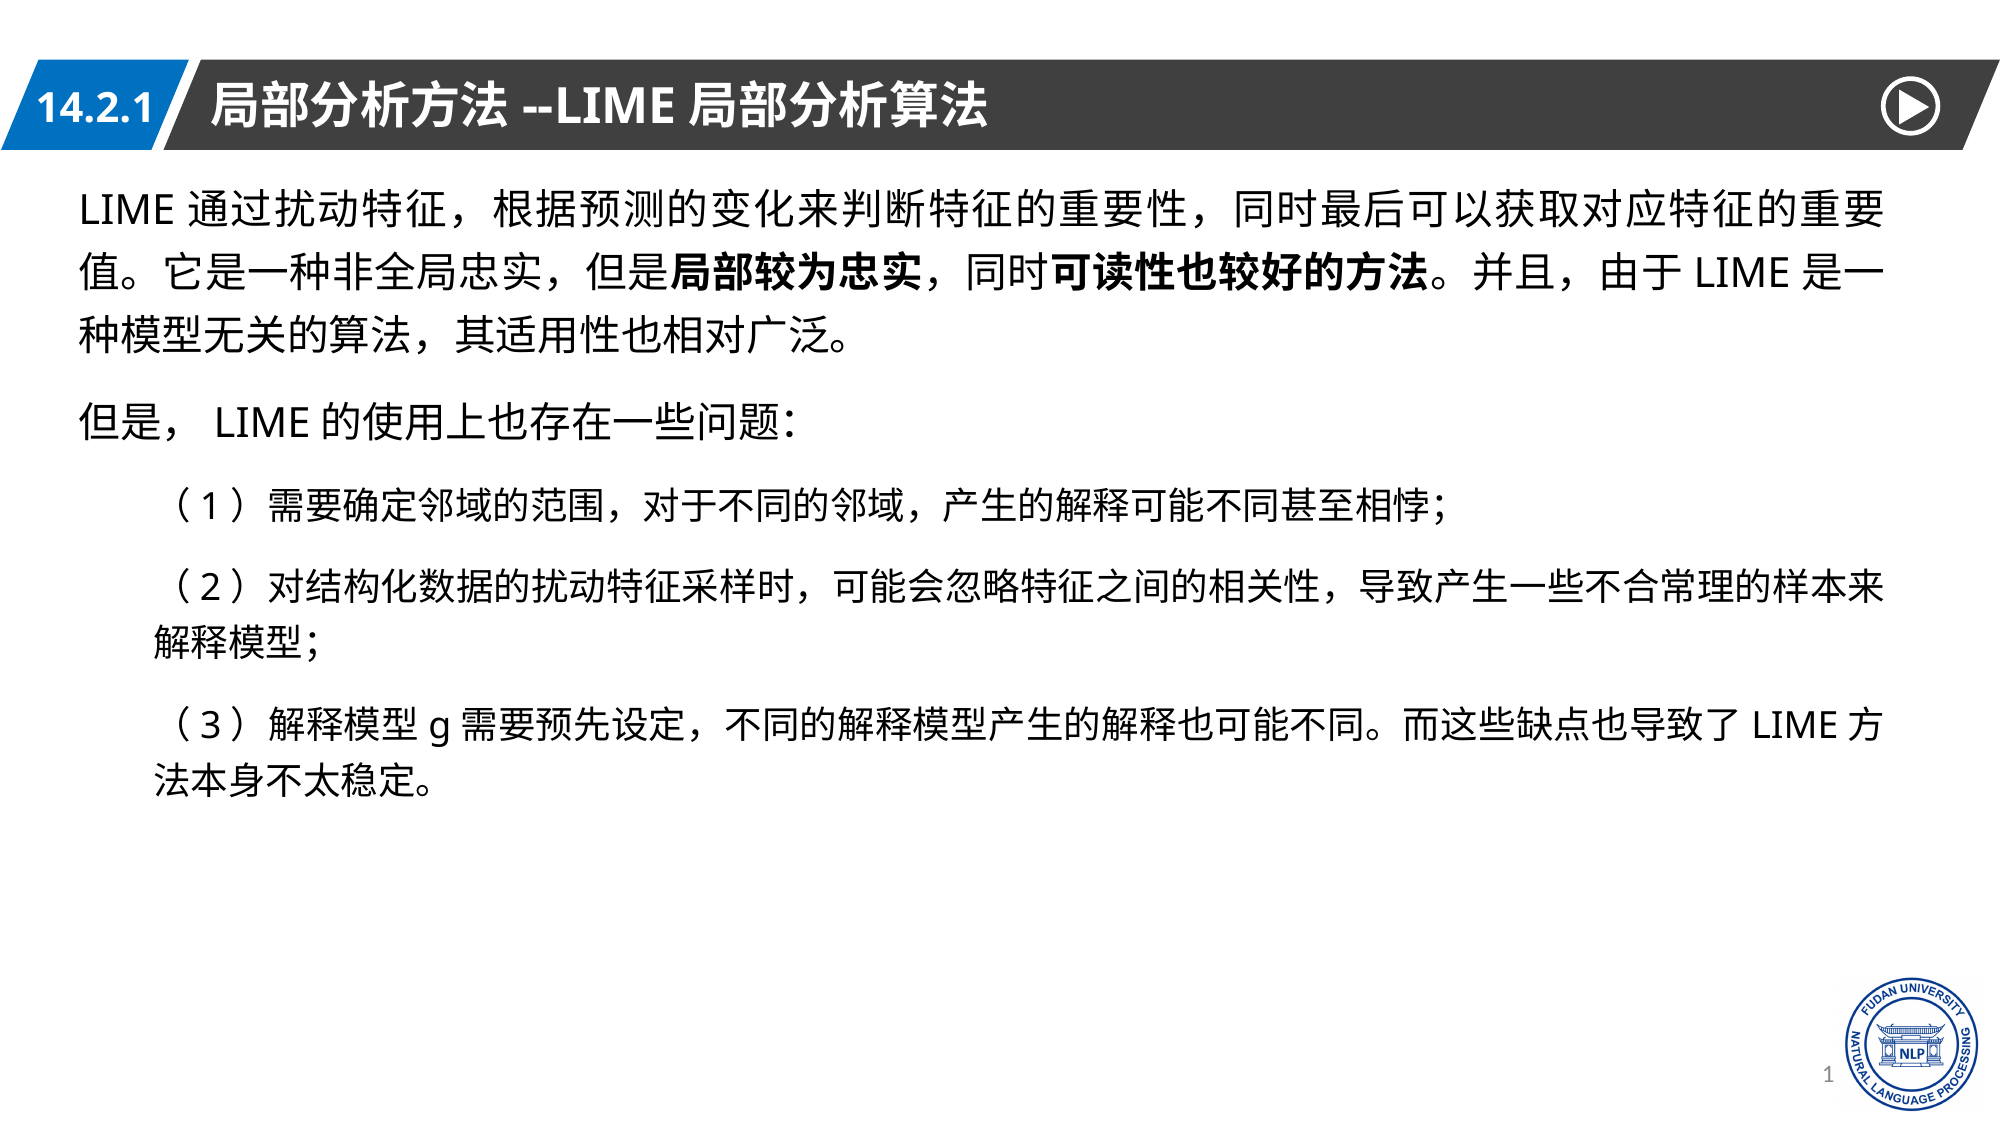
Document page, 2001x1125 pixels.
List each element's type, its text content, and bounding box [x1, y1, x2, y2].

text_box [1883, 78, 1939, 134]
text_box 局部分析方法--LIME局部分析算法 [195, 66, 1004, 142]
picture [1834, 972, 1985, 1117]
text_box LIME通过扰动特征，根据预测的变化来判断特征的重要性，同时最后可以获取对应特征的重要值。它是一种非全局忠实，但是局部较为忠实，同时可读性也较好的方法。并且，由于LIME是一种模型无关的算法，其适用性也相对广泛。 但是，LIME的使用上也存在一些问题： （1）需要确定邻域的范围，对于不同的邻域，产生的解释可能不同甚至相悖； （2）对结构化数据的扰动特征采样时，可能会忽略特征之间的相关性，导致产生一些不合常理的样本来解释模型； （3）解释模型g需要预先设定，不同的解释模型产生的解释也可能不同。而这些缺点也导致了LIME方法本身不太稳定。 [63, 163, 1900, 810]
text_box [163, 59, 2000, 150]
text_box [32, 59, 189, 89]
slide_number 18 [1412, 1042, 1863, 1103]
text_box 14.2.1 [15, 73, 177, 138]
text_box [1, 116, 157, 150]
